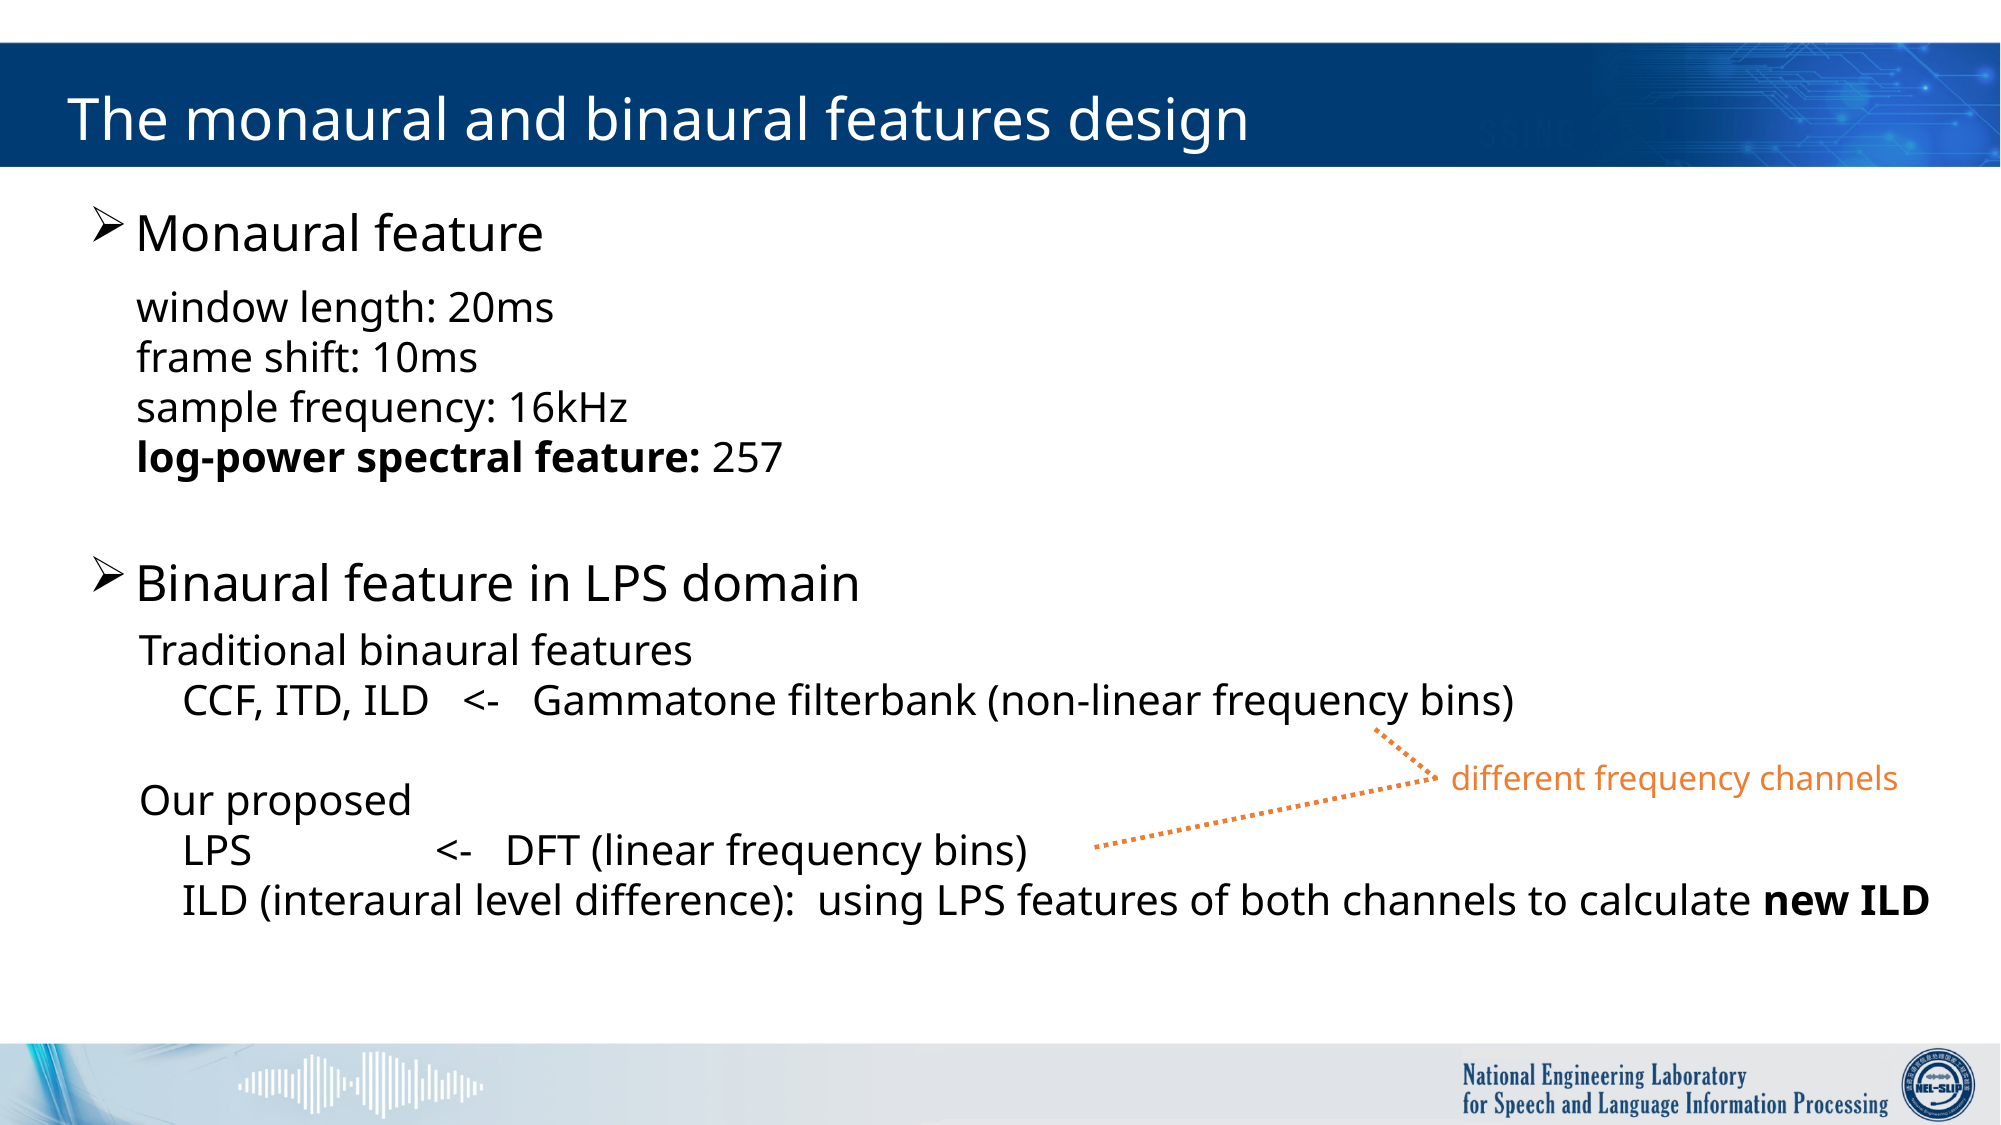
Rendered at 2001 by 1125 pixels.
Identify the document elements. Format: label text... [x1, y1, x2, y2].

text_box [1375, 728, 1440, 782]
text_box Traditional binaural features CCF, ITD, ILD <- Gammatone filterbank (non-linear frequency bins) Our proposed LPS <- DFT (linear frequency bins) ILD (interaural level difference): using LPS features of both channels to calculate new ILD [124, 616, 1988, 932]
text_box The monaural and binaural features design [52, 46, 1554, 197]
text_box window length: 20ms frame shift: 10ms sample frequency: 16kHz log-power spectral feature: 257 [121, 273, 828, 489]
text_box Binaural feature in LPS domain [73, 543, 1899, 619]
text_box different frequency channels [1438, 749, 1922, 805]
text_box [1091, 777, 1438, 848]
picture [0, 0, 2001, 1125]
text_box Monaural feature [73, 193, 1899, 269]
